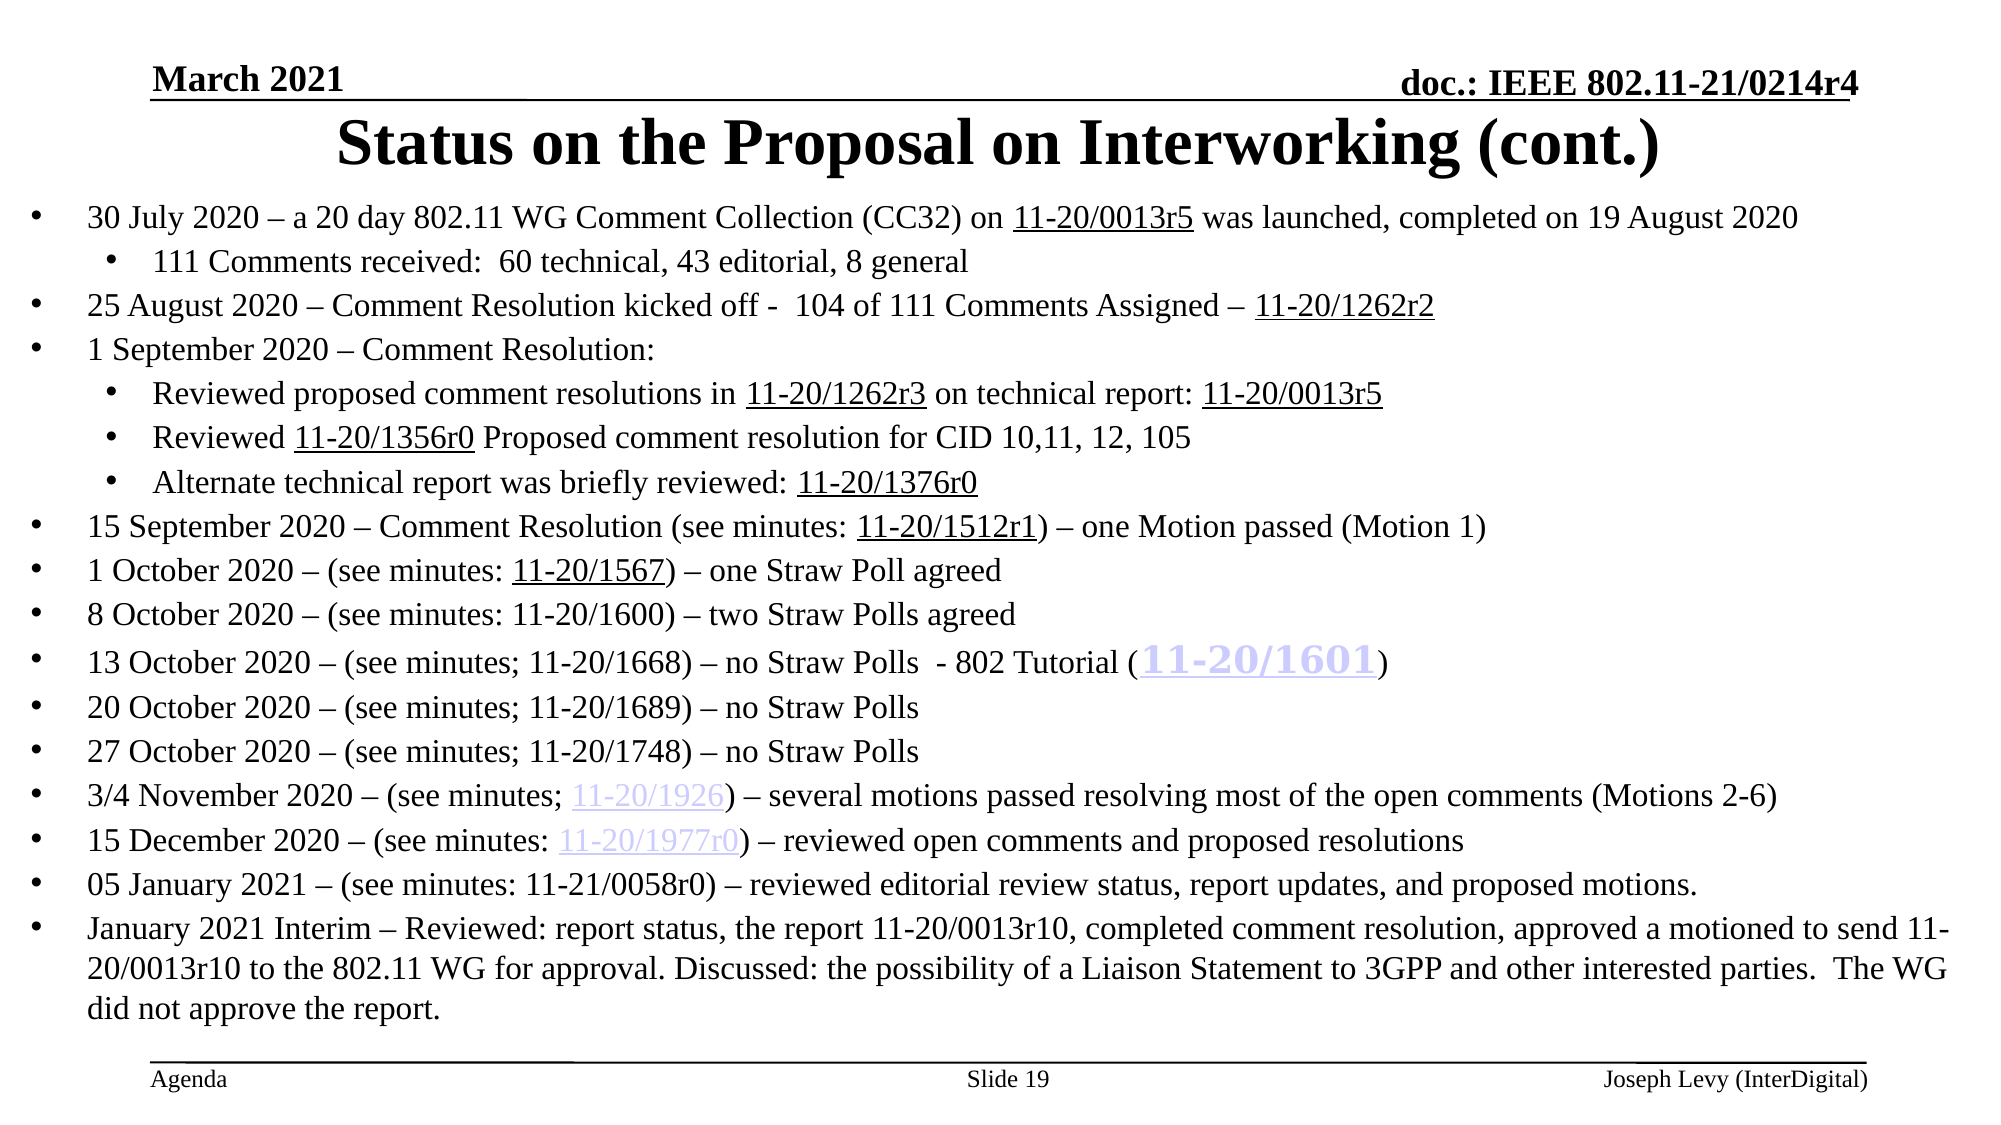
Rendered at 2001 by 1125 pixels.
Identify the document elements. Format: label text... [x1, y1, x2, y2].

slide_number Slide 19 [950, 1061, 1067, 1123]
title Status on the Proposal on Interworking (cont.) [149, 112, 1850, 164]
list 30 July 2020 – a 20 day 802.11 WG Comment Collection (CC32) on 11-20/0013r5 was launched, completed on 19 August 2020 111 Comments received: 60 technical, 43 editorial, 8 general 25 August 2020 – Comment Resolution kicked off - 104 of 111 Comments Assigned – 11-20/1262r2 1 September 2020 – Comment Resolution: Reviewed proposed comment resolutions in 11-20/1262r3 on technical report: 11-20/0013r5 Reviewed 11-20/1356r0 Proposed comment resolution for CID 10,11, 12, 105 Alternate technical report was briefly reviewed: 11-20/1376r0 15 September 2020 – Comment Resolution (see minutes: 11-20/1512r1) – one Motion passed (Motion 1) 1 October 2020 – (see minutes: 11-20/1567) – one Straw Poll agreed 8 October 2020 – (see minutes: 11-20/1600) – two Straw Polls agreed 13 October 2020 – (see minutes; 11-20/1668) – no Straw Polls - 802 Tutorial (11-20/1601) 20 October 2020 – (see minutes; 11-20/1689) – no Straw Polls 27 October 2020 – (see minutes; 11-20/1748) – no Straw Polls 3/4 November 2020 – (see minutes; 11-20/1926) – several motions passed resolving most of the open comments (Motions 2-6) 15 December 2020 – (see minutes: 11-20/1977r0) – reviewed open comments and proposed resolutions 05 January 2021 – (see minutes: 11-21/0058r0) – reviewed editorial review status, report updates, and proposed motions. January 2021 Interim – Reviewed: report status, the report 11-20/0013r10, completed comment resolution, approved a motioned to send 11-20/0013r10 to the 802.11 WG for approval. Discussed: the possibility of a Liaison Statement to 3GPP and other interested parties. The WG did not approve the report. [15, 187, 1985, 1076]
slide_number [152, 54, 563, 100]
footer Joseph Levy (InterDigital) [1171, 1061, 1869, 1093]
